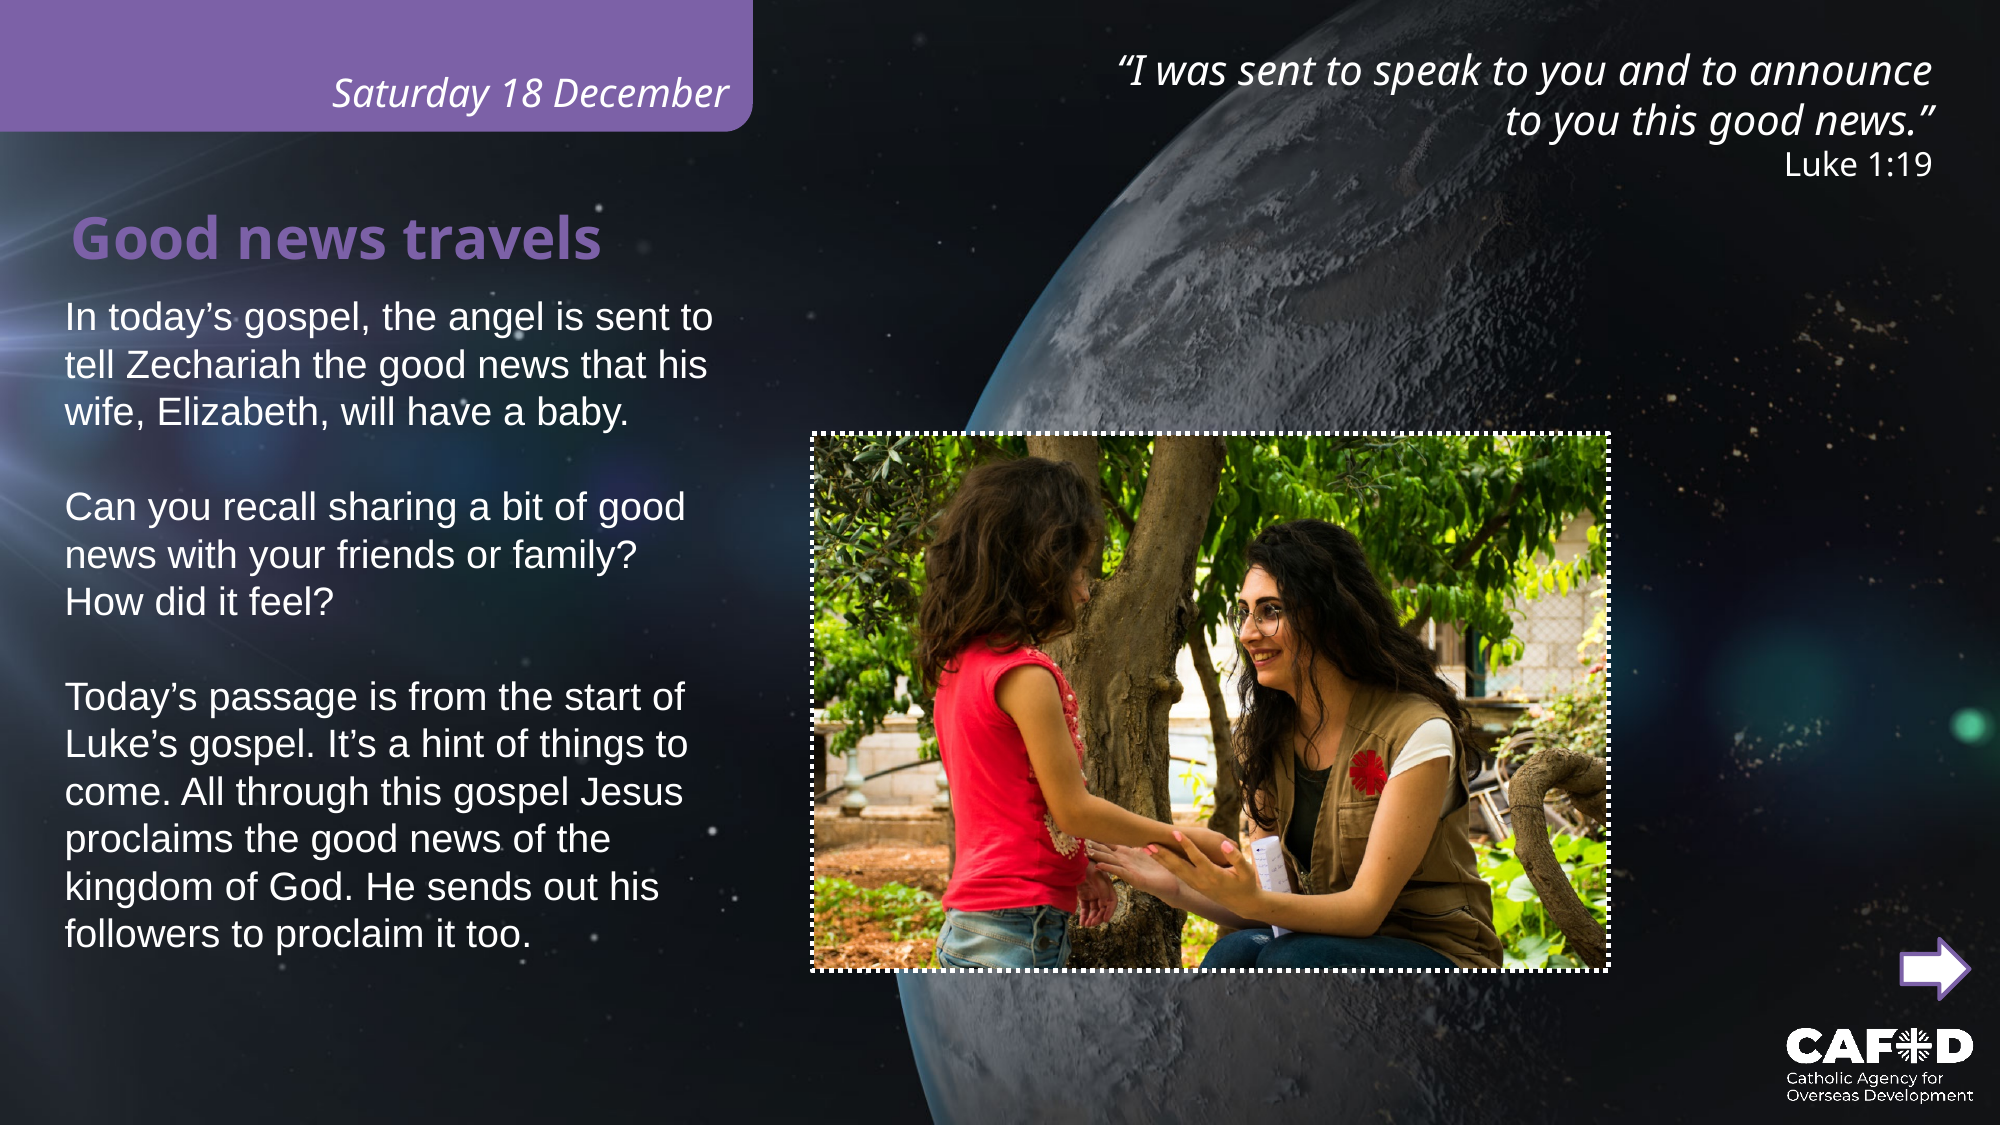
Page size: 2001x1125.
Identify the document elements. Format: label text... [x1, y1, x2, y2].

text_box Saturday 18 December [0, 0, 753, 132]
picture [0, 0, 2000, 1125]
text_box [1899, 936, 1972, 1002]
text_box Good news travels In today’s gospel, the angel is sent to tell Zechariah the good news that his wife, Elizabeth, will have a baby. Can you recall sharing a bit of good news with your friends or family? How did it feel? Today’s passage is from the start of Luke’s gospel. It’s a hint of things to come. All through this gospel Jesus proclaims the good news of the kingdom of God. He sends out his followers to proclaim it too. [0, 162, 753, 996]
text_box “I was sent to speak to you and to announce to you this good news.” Luke 1:19 [1056, 36, 1948, 191]
